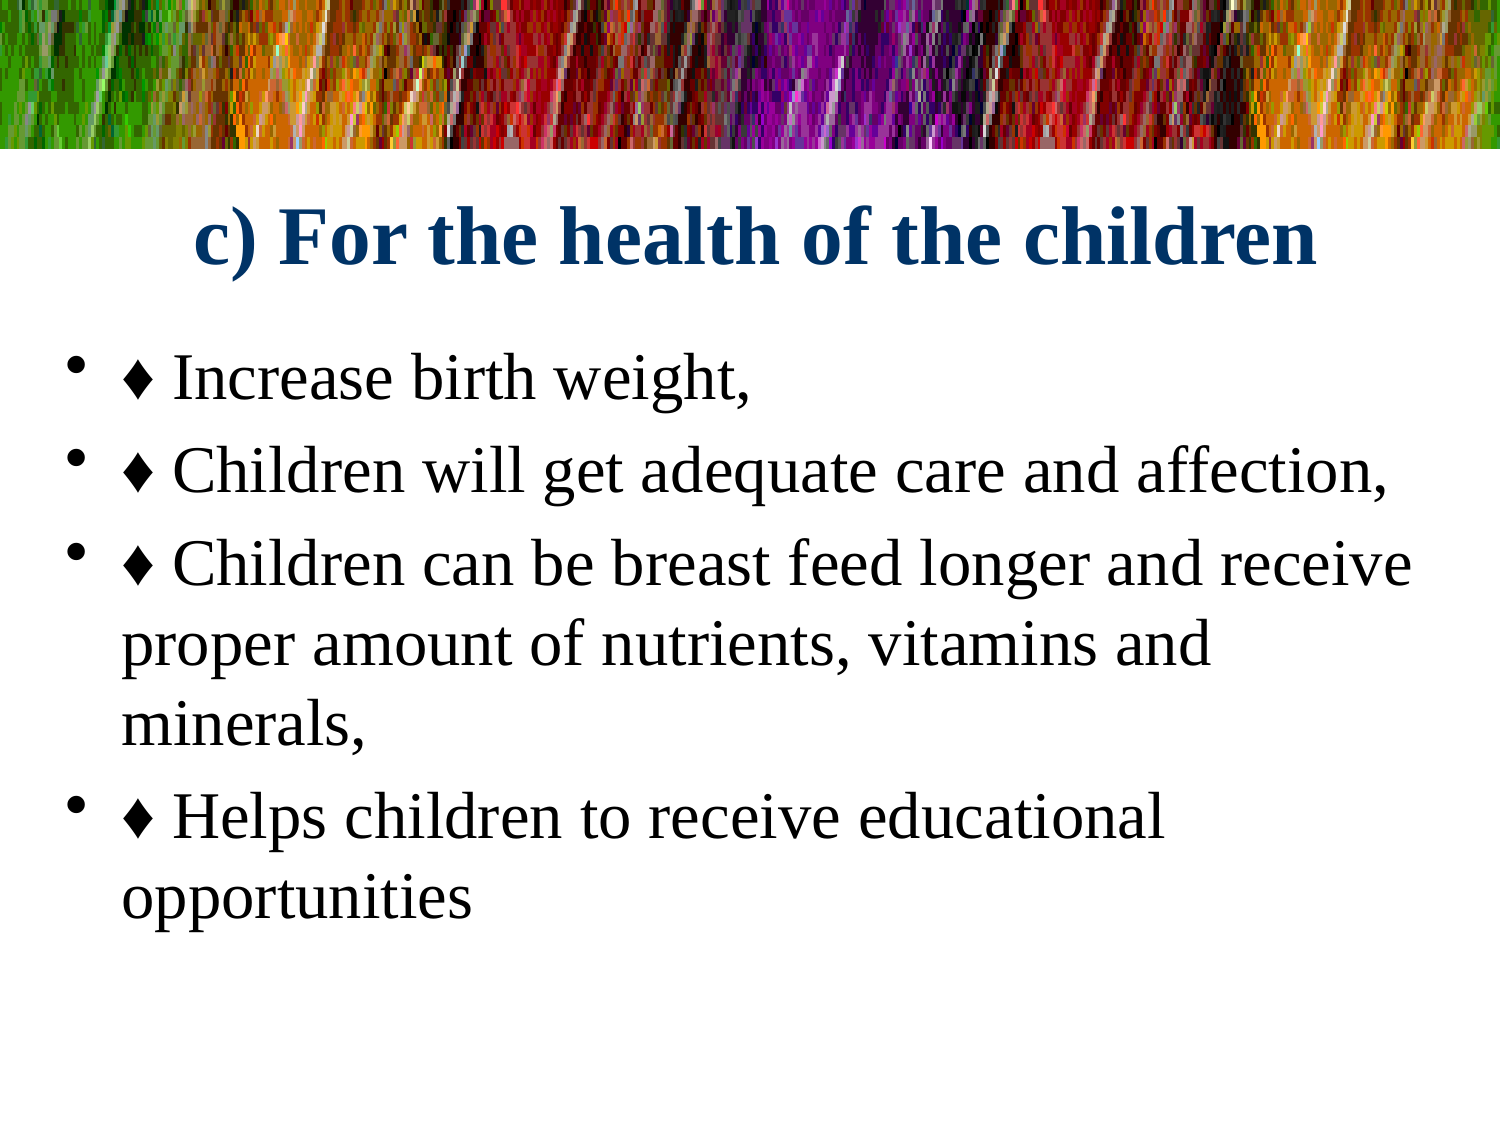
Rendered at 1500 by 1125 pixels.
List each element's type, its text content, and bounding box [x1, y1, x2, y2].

title c) For the health of the children [49, 137, 1463, 326]
picture [0, 0, 1500, 149]
list ♦ Increase birth weight, ♦ Children will get adequate care and affection, ♦ Children can be breast feed longer and receive proper amount of nutrients, vitamins and minerals, ♦ Helps children to receive educational opportunities [50, 324, 1463, 1000]
